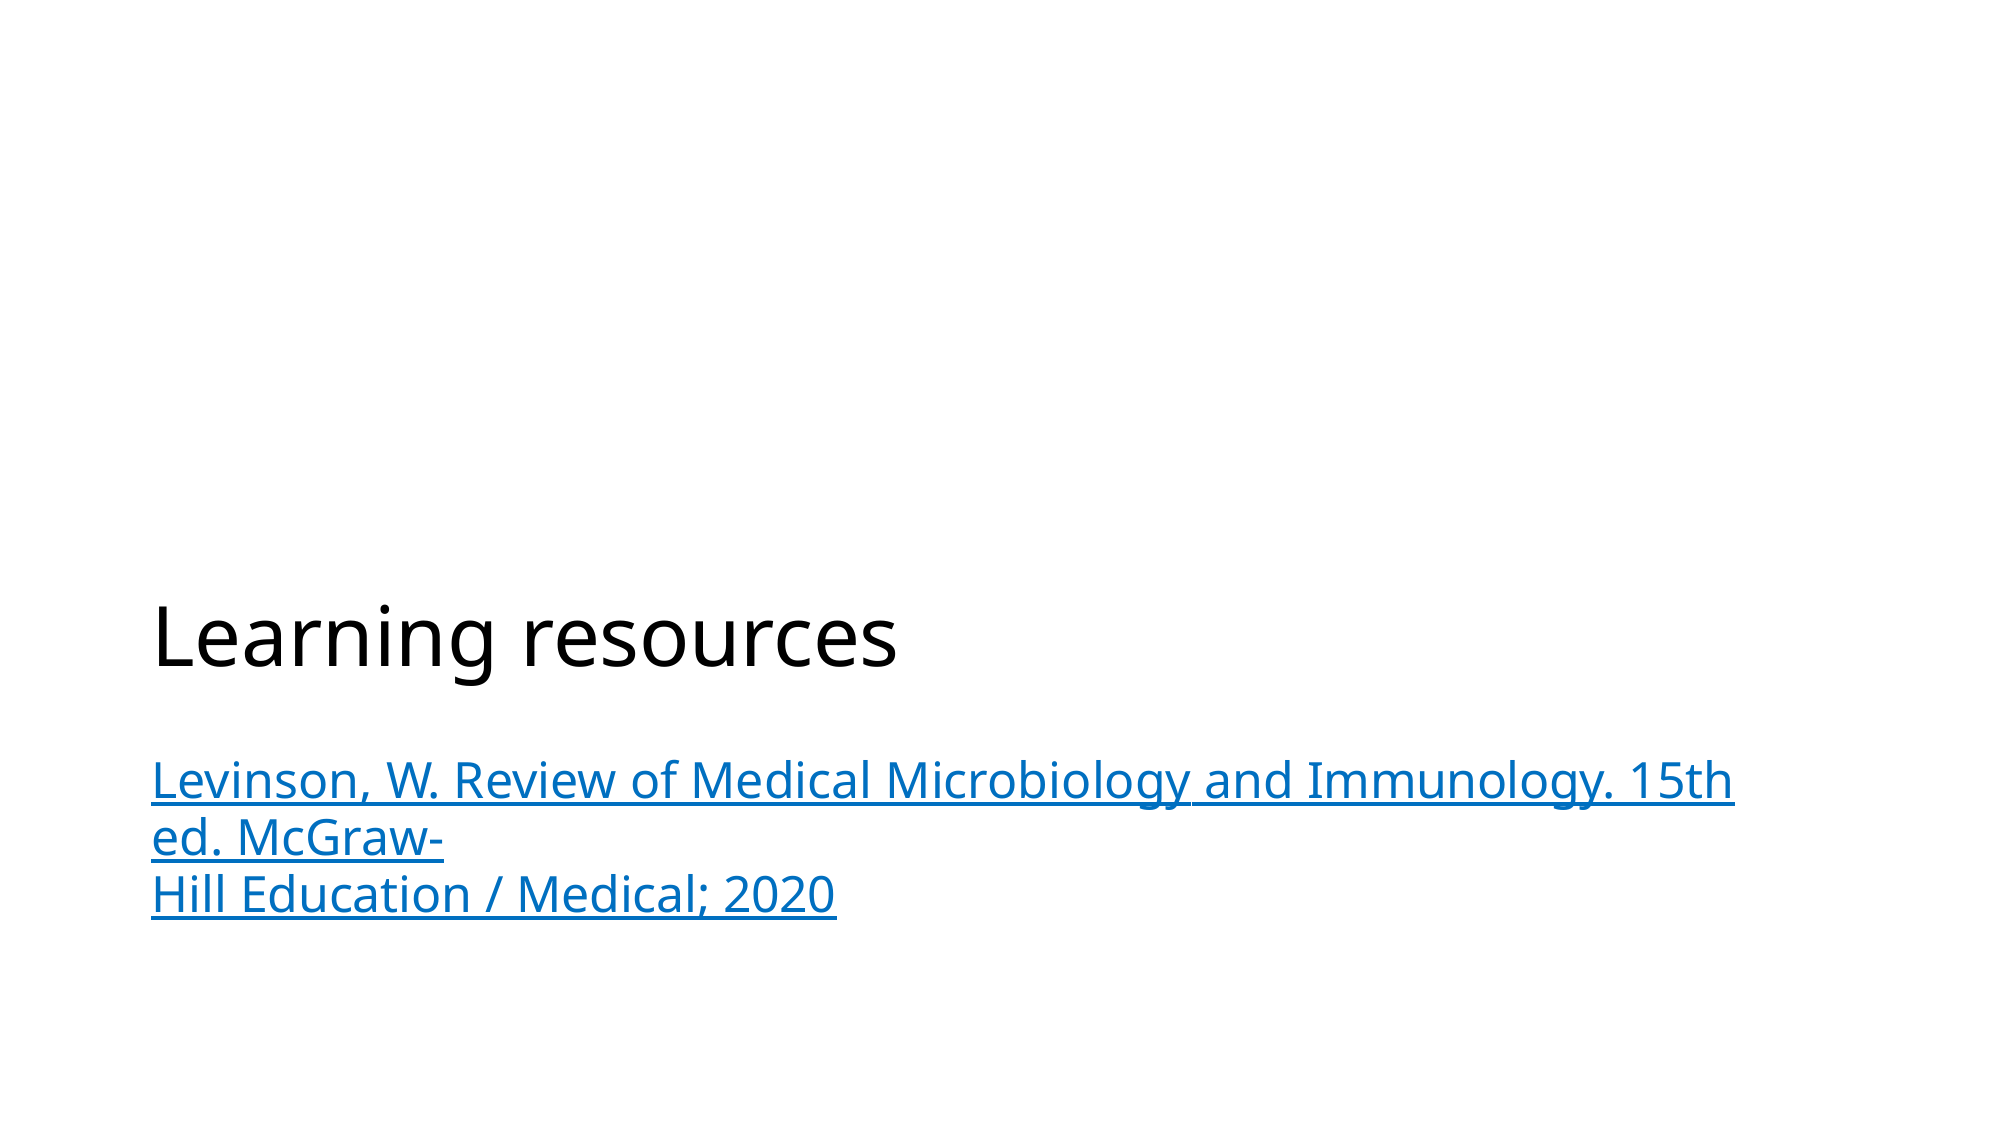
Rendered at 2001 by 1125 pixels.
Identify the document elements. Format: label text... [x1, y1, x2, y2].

text_box Learning resources [149, 580, 1292, 683]
text_box Levinson, W. Review of Medical Microbiology and Immunology. 15th ed. McGraw- Hill Education / Medical; 2020 [149, 749, 1787, 923]
